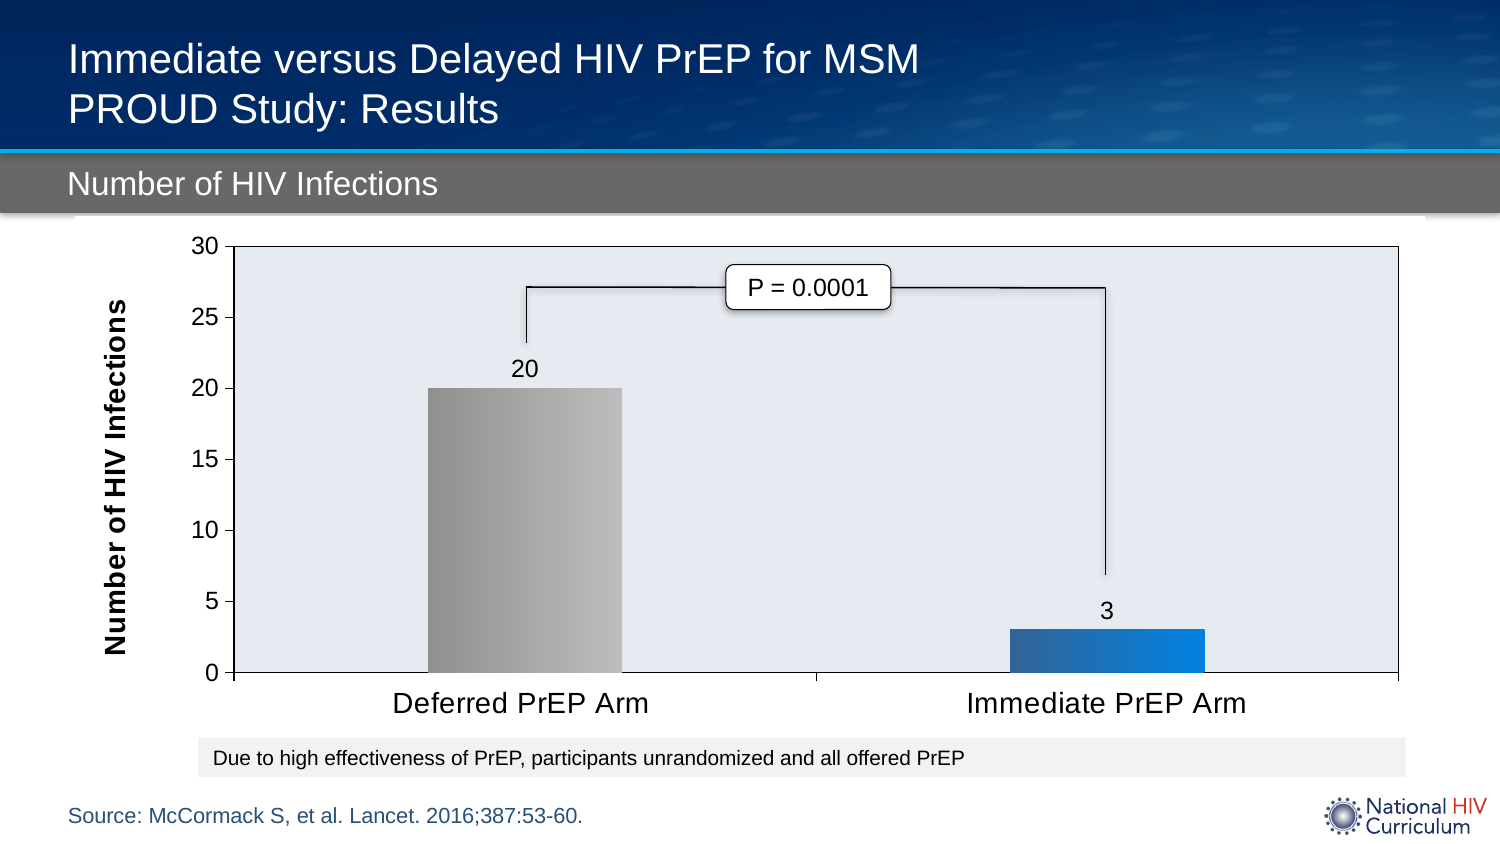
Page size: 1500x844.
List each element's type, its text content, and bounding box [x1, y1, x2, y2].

picture [1324, 797, 1362, 835]
title Immediate versus Delayed HIV PrEP for MSM PROUD Study: Results [53, 14, 1447, 149]
picture [0, 0, 1500, 148]
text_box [525, 264, 1106, 575]
list Number of HIV Infections [52, 154, 1448, 211]
text_box Due to high effectiveness of PrEP, participants unrandomized and all offered PrEP [198, 737, 1406, 777]
chart [74, 215, 1426, 727]
list Source: McCormack S, et al. Lancet. 2016;387:53-60. [53, 795, 1261, 835]
